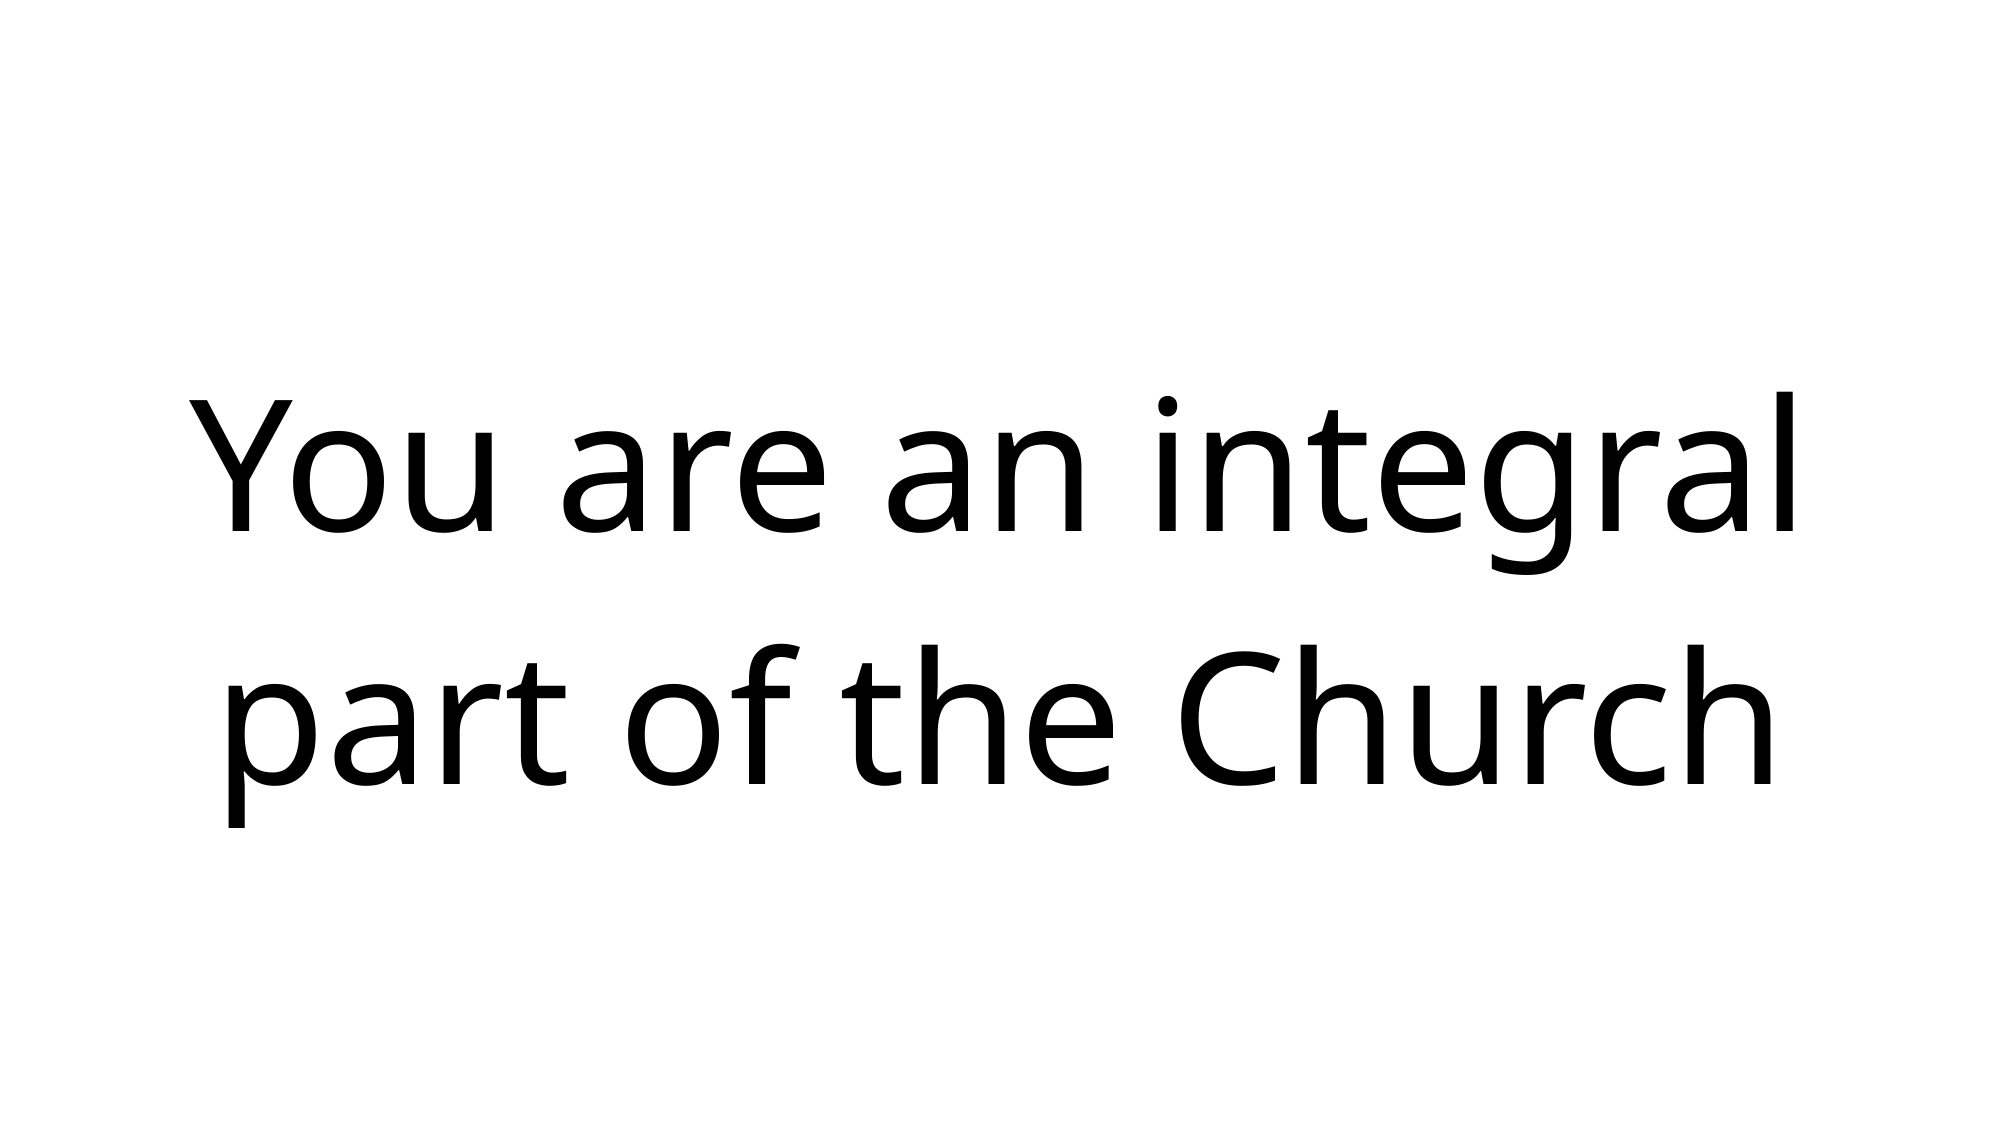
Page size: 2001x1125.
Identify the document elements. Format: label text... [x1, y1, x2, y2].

text_box You are an integral part of the Church [98, 308, 1902, 829]
